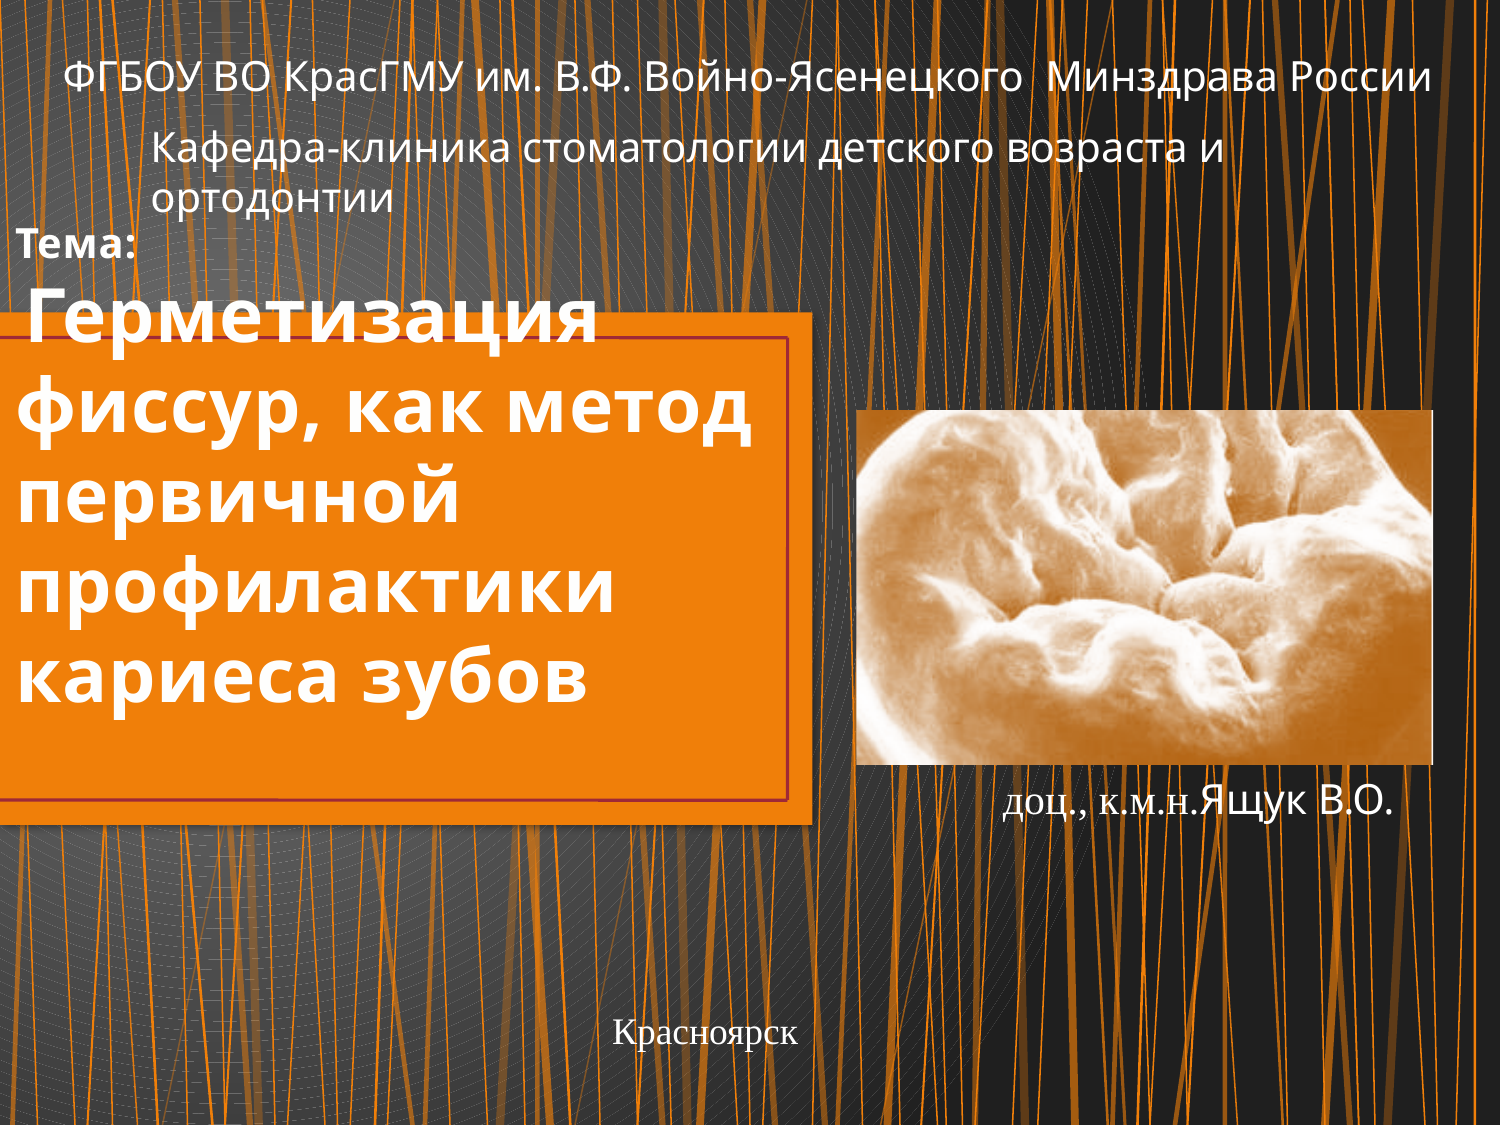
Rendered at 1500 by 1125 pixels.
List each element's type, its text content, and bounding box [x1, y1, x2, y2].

title Тема: Герметизация фиссур, как метод первичной профилактики кариеса зубов [0, 479, 816, 725]
text_box Кафедра-клиника стоматологии детского возраста и ортодонтии [135, 113, 1376, 229]
subtitle ФГБОУ ВО КрасГМУ им. В.Ф. Войно-Ясенецкого Минздрава России [47, 42, 1454, 114]
text_box Красноярск [597, 999, 814, 1060]
picture [855, 410, 1434, 766]
text_box доц., к.м.н.Ящук В.О. [988, 777, 1410, 831]
